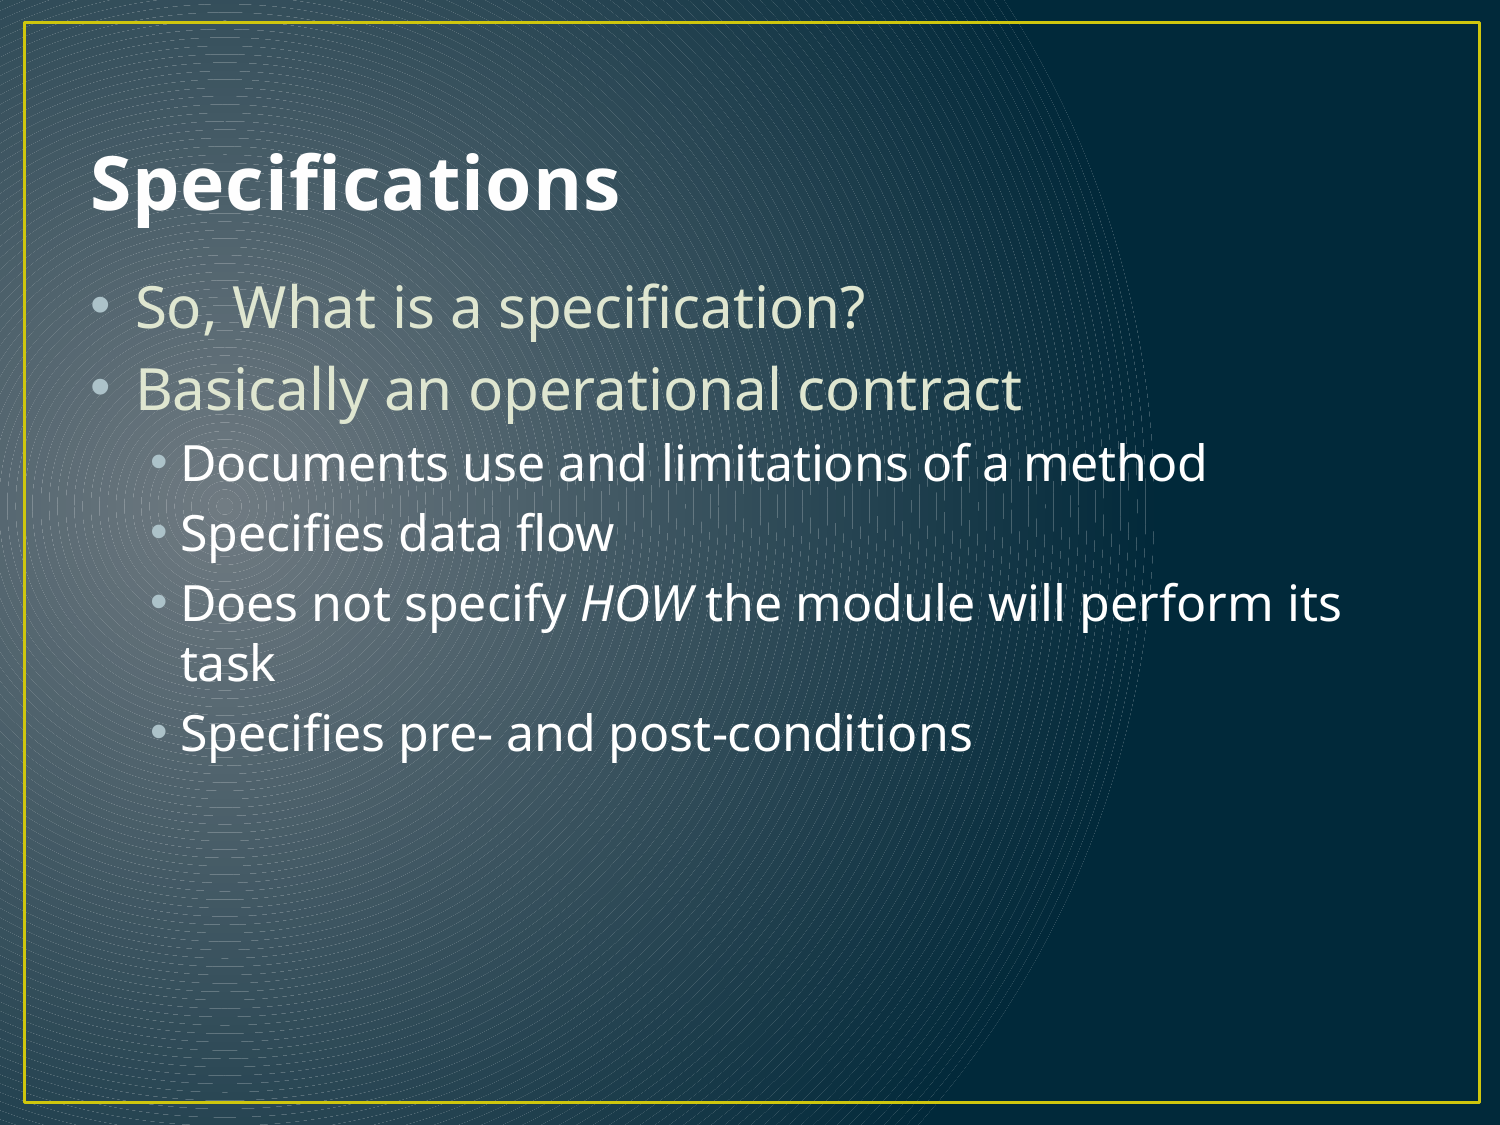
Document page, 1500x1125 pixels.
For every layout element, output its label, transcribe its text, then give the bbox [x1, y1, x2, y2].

list So, What is a specification? Basically an operational contract Documents use and limitations of a method Specifies data flow Does not specify HOW the module will perform its task Specifies pre- and post-conditions [75, 262, 1425, 1005]
title Specifications [75, 45, 1425, 233]
